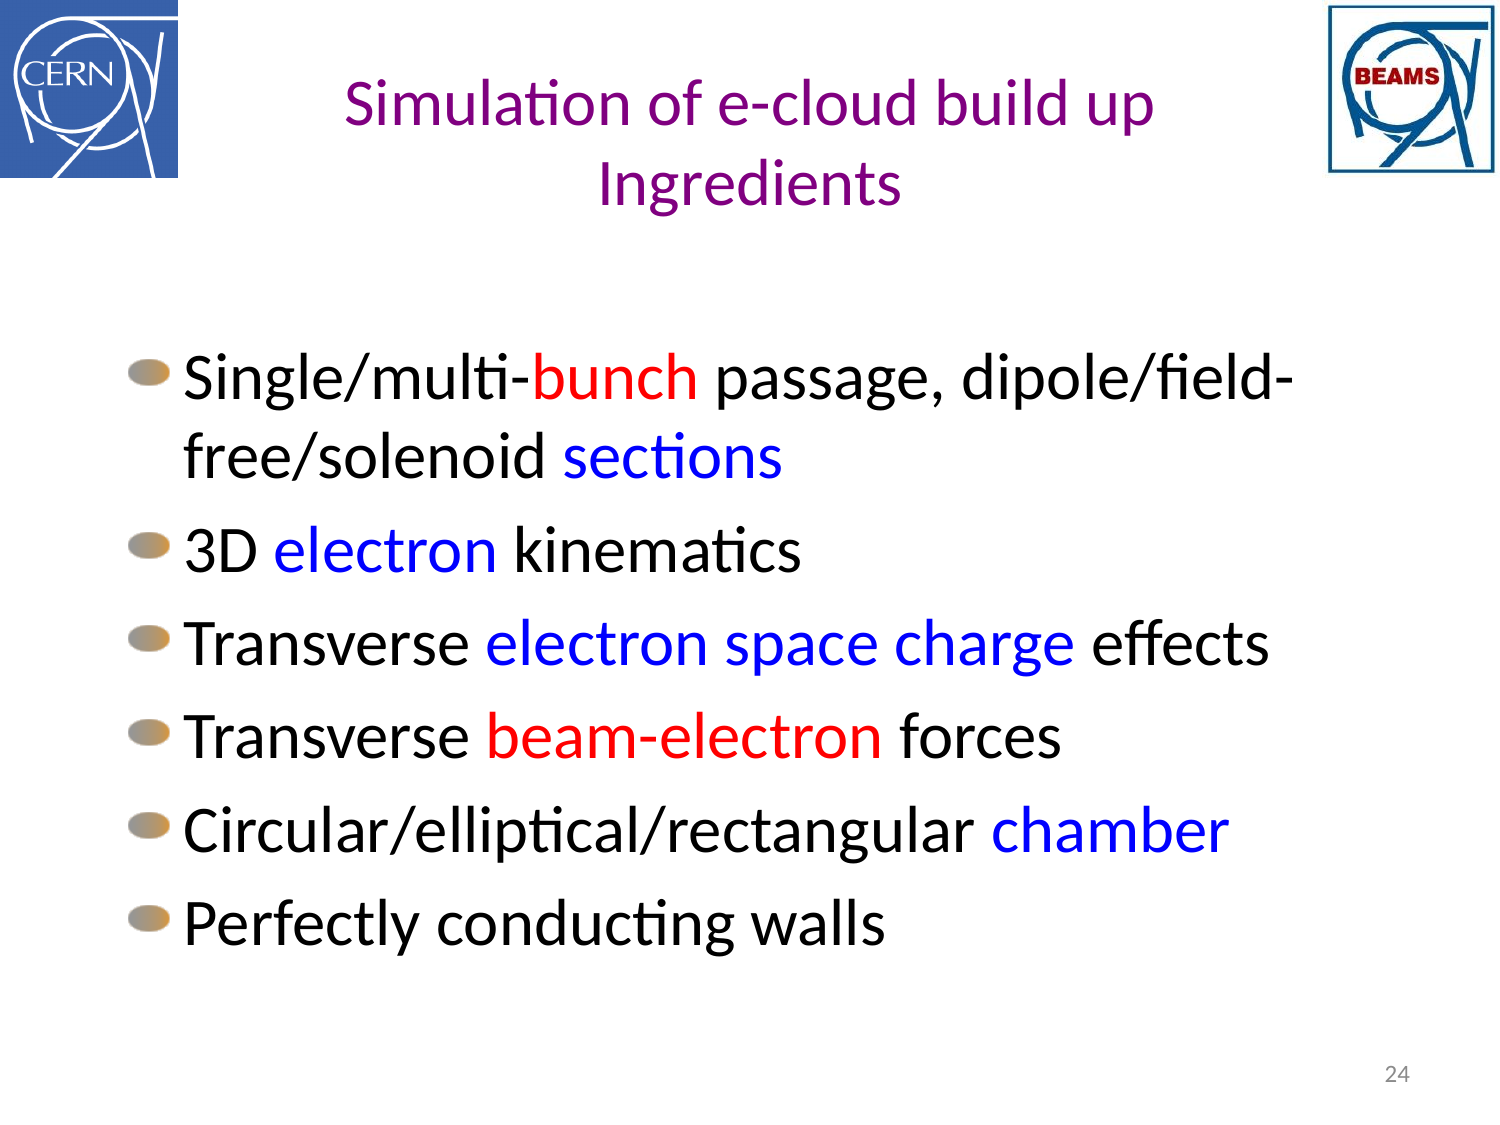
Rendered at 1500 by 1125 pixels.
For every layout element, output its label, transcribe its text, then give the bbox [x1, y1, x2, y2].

picture [127, 904, 171, 933]
picture [127, 624, 171, 653]
picture [1322, 0, 1500, 178]
picture [127, 531, 171, 560]
text_box Single/multi-bunch passage, dipole/field-free/solenoid sections 3D electron kinematics Transverse electron space charge effects Transverse beam-electron forces Circular/elliptical/rectangular chamber Perfectly conducting walls [112, 324, 1388, 1000]
picture [127, 358, 171, 387]
title Simulation of e-cloud build up Ingredients [75, 45, 1425, 233]
picture [0, 0, 178, 178]
picture [127, 811, 171, 840]
slide_number 24 [1074, 1042, 1425, 1103]
picture [127, 718, 171, 747]
